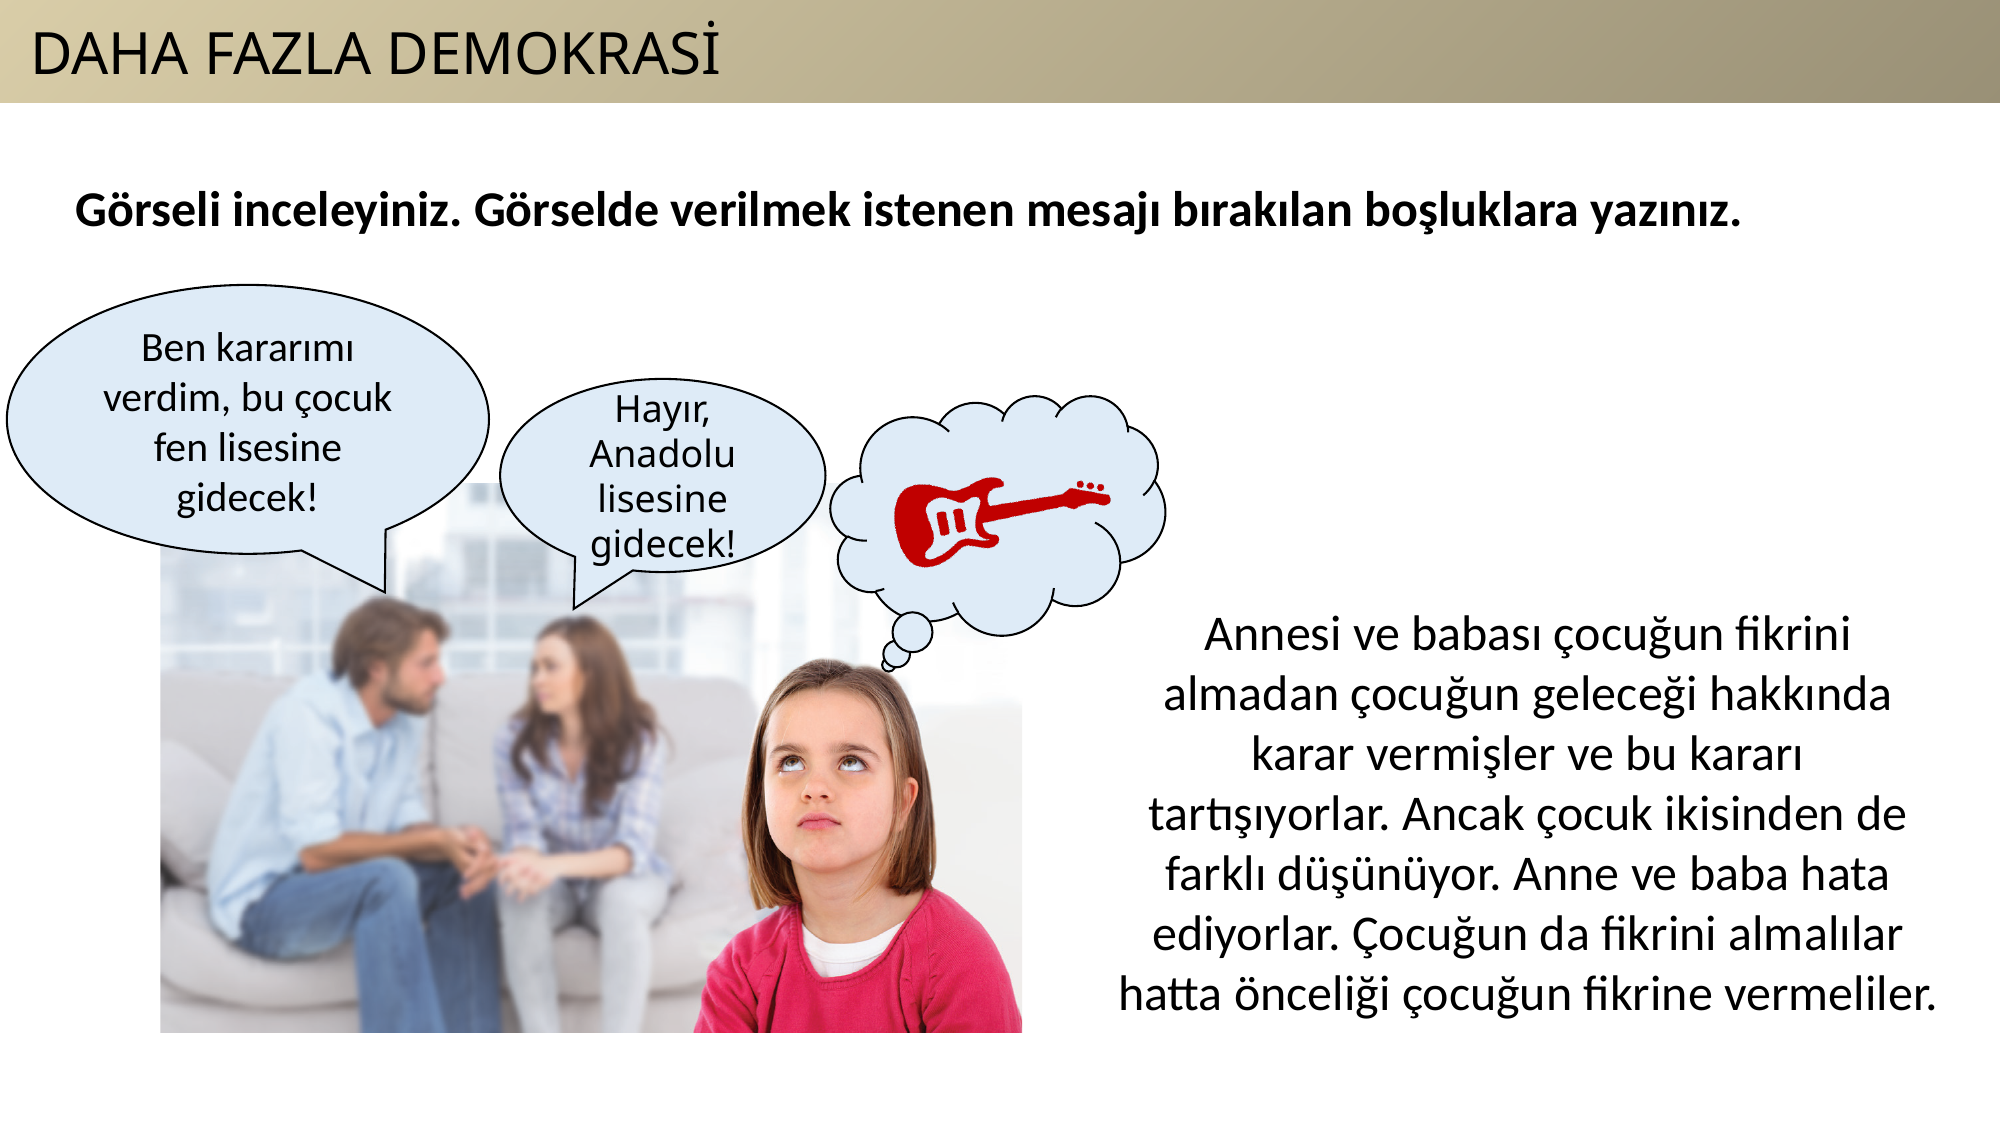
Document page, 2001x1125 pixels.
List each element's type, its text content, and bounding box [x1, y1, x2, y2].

text_box Görseli inceleyiniz. Görselde verilmek istenen mesajı bırakılan boşluklara yazınız. [61, 169, 1893, 244]
text_box Annesi ve babası çocuğun fikrini almadan çocuğun geleceği hakkında karar vermişler ve bu kararı tartışıyorlar. Ancak çocuk ikisinden de farklı düşünüyor. Anne ve baba hata ediyorlar. Çocuğun da fikrini almalılar hatta önceliği çocuğun fikrine vermeliler. [1103, 593, 1954, 1028]
text_box [1073, 395, 1167, 593]
text_box Ben kararımı verdim, bu çocuk fen lisesine gidecek! [5, 283, 491, 546]
text_box Hayır, Anadolu lisesine gidecek! [499, 377, 827, 483]
text_box [841, 433, 873, 483]
text_box DAHA FAZLA DEMOKRASİ [0, 0, 2000, 103]
text_box [1021, 395, 1051, 399]
picture [160, 355, 1148, 1033]
